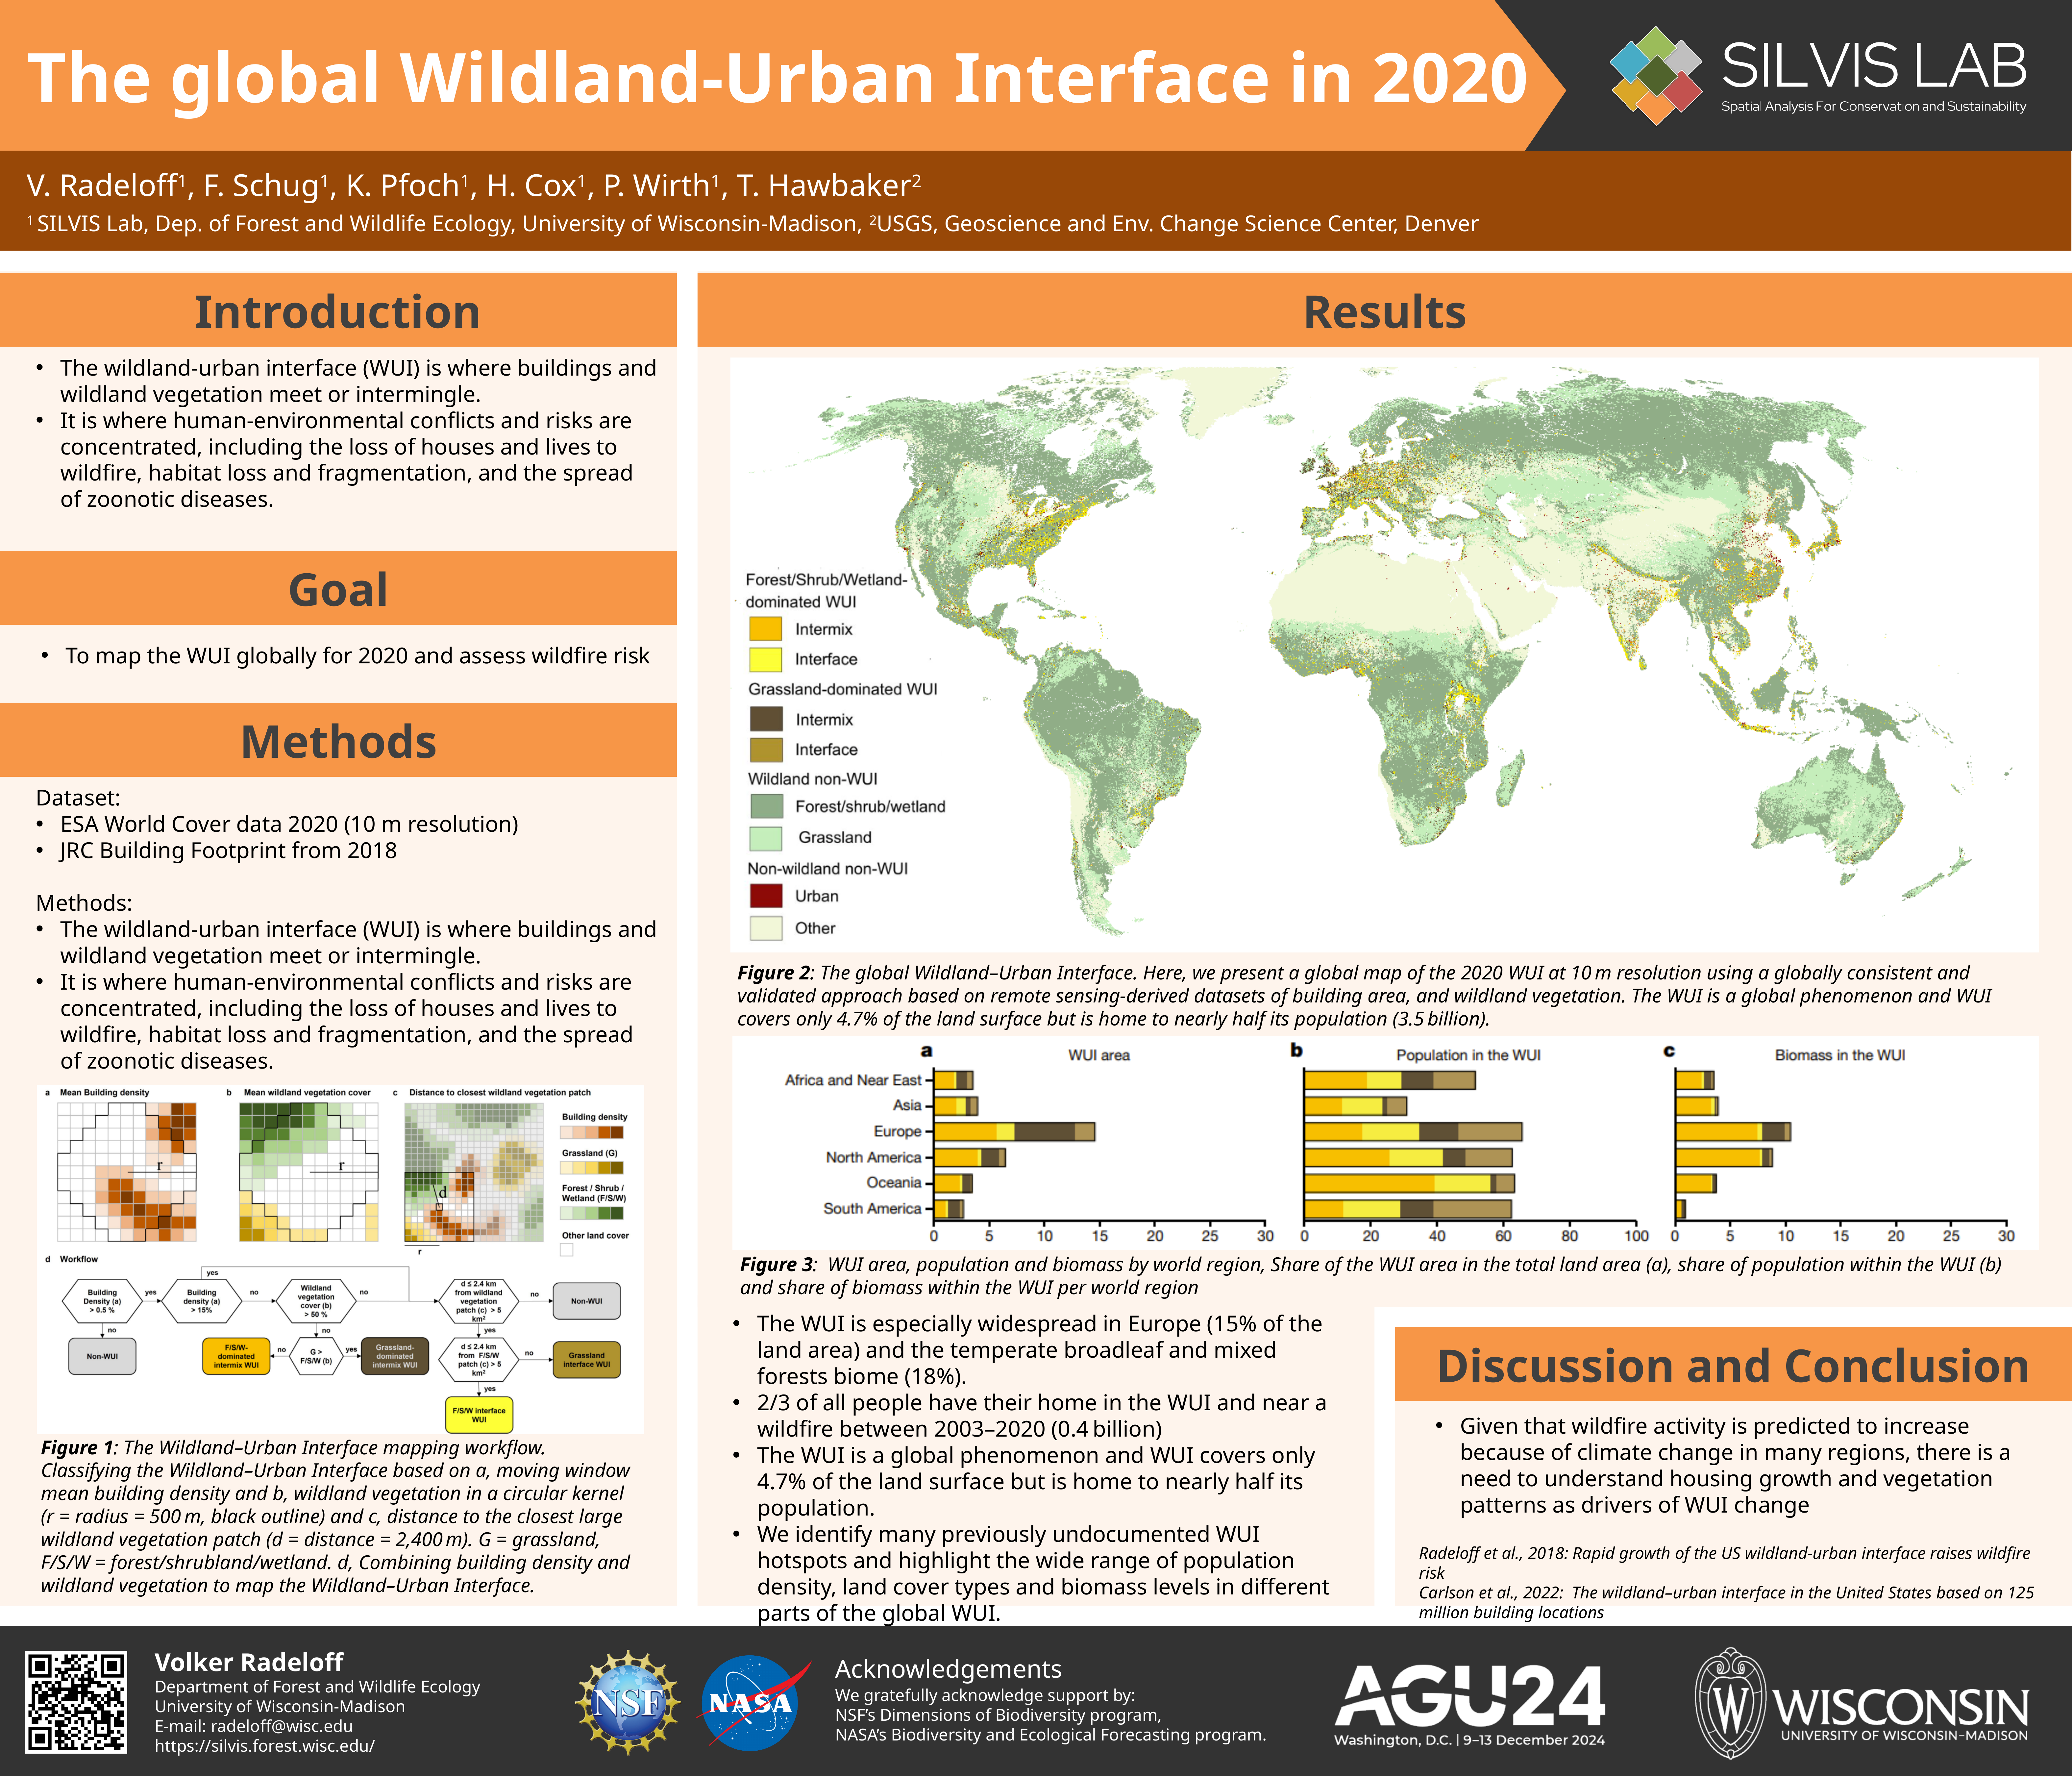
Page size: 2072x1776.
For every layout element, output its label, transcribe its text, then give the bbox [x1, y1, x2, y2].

picture [37, 1085, 644, 1435]
picture [1695, 1647, 2030, 1760]
picture [1333, 1659, 1607, 1755]
text_box 1 SILVIS Lab, Dep. of Forest and Wildlife Ecology, University of Wisconsin-Madison, 2USGS, Geoscience and Env. Change Science Center, Denver [22, 207, 2072, 238]
text_box Figure 3: WUI area, population and biomass by world region, Share of the WUI area in the total land area (a), share of population within the WUI (b) and share of biomass within the WUI per world region [735, 1253, 2037, 1301]
text_box Given that wildfire activity is predicted to increase because of climate change in many regions, there is a need to understand housing growth and vegetation patterns as drivers of WUI change [1430, 1409, 2039, 1519]
picture [24, 1651, 128, 1754]
text_box Introduction [0, 272, 678, 348]
text_box Methods [0, 702, 678, 777]
picture [730, 358, 2039, 953]
text_box V. Radeloff1, F. Schug1, K. Pfoch1, H. Cox1, P. Wirth1, T. Hawbaker2 [22, 163, 1509, 205]
text_box Figure 2: The global Wildland–Urban Interface. Here, we present a global map of the 2020 WUI at 10 m resolution using a globally consistent and validated approach based on remote sensing-derived datasets of building area, and wildland vegetation. The WUI is a global phenomenon and WUI covers only 4.7% of the land surface but is home to nearly half its population (3.5 billion). [732, 958, 2028, 1032]
picture [732, 1036, 2039, 1250]
text_box Discussion and Conclusion [1394, 1326, 2072, 1402]
picture [693, 1652, 815, 1756]
text_box The wildland-urban interface (WUI) is where buildings and wildland vegetation meet or intermingle. It is where human-environmental conflicts and risks are concentrated, including the loss of houses and lives to wildfire, habitat loss and fragmentation, and the spread of zoonotic diseases. [31, 351, 664, 514]
text_box Goal [0, 550, 678, 626]
text_box Results [697, 272, 2072, 348]
text_box Volker Radeloff Department of Forest and Wildlife Ecology University of Wisconsin-Madison E-mail: radeloff@wisc.edu https://silvis.forest.wisc.edu/ [150, 1644, 633, 1758]
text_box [736, 567, 966, 945]
picture [575, 1650, 681, 1756]
text_box To map the WUI globally for 2020 and assess wildfire risk [36, 639, 669, 670]
text_box The WUI is especially widespread in Europe (15% of the land area) and the temperate broadleaf and mixed forests biome (18%). 2/3 of all people have their home in the WUI and near a wildfire between 2003–2020 (0.4 billion) The WUI is a global phenomenon and WUI covers only 4.7% of the land surface but is home to nearly half its population. We identify many previously undocumented WUI hotspots and highlight the wide range of population density, land cover types and biomass levels in different parts of the global WUI. [728, 1307, 1341, 1628]
text_box Acknowledgements [830, 1641, 1464, 1694]
text_box The global Wildland-Urban Interface in 2020 [22, 0, 1616, 153]
text_box Radeloff et al., 2018: Rapid growth of the US wildland-urban interface raises wildfire risk Carlson et al., 2022: The wildland–urban interface in the United States based on 125 million building locations [1414, 1540, 2060, 1624]
text_box Dataset: ESA World Cover data 2020 (10 m resolution) JRC Building Footprint from 2018 Methods: The wildland-urban interface (WUI) is where buildings and wildland vegetation meet or intermingle. It is where human-environmental conflicts and risks are concentrated, including the loss of houses and lives to wildfire, habitat loss and fragmentation, and the spread of zoonotic diseases. [31, 781, 664, 1075]
picture [1616, 11, 2072, 140]
text_box Figure 1: The Wildland–Urban Interface mapping workflow. Classifying the Wildland–Urban Interface based on a, moving window mean building density and b, wildland vegetation in a circular kernel (r = radius = 500 m, black outline) and c, distance to the closest large wildland vegetation patch (d = distance = 2,400 m). G = grassland, F/S/W = forest/shrubland/wetland. d, Combining building density and wildland vegetation to map the Wildland–Urban Interface. [36, 1436, 644, 1599]
text_box We gratefully acknowledge support by: NSF’s Dimensions of Biodiversity program, NASA’s Biodiversity and Ecological Forecasting program. [830, 1682, 1277, 1747]
